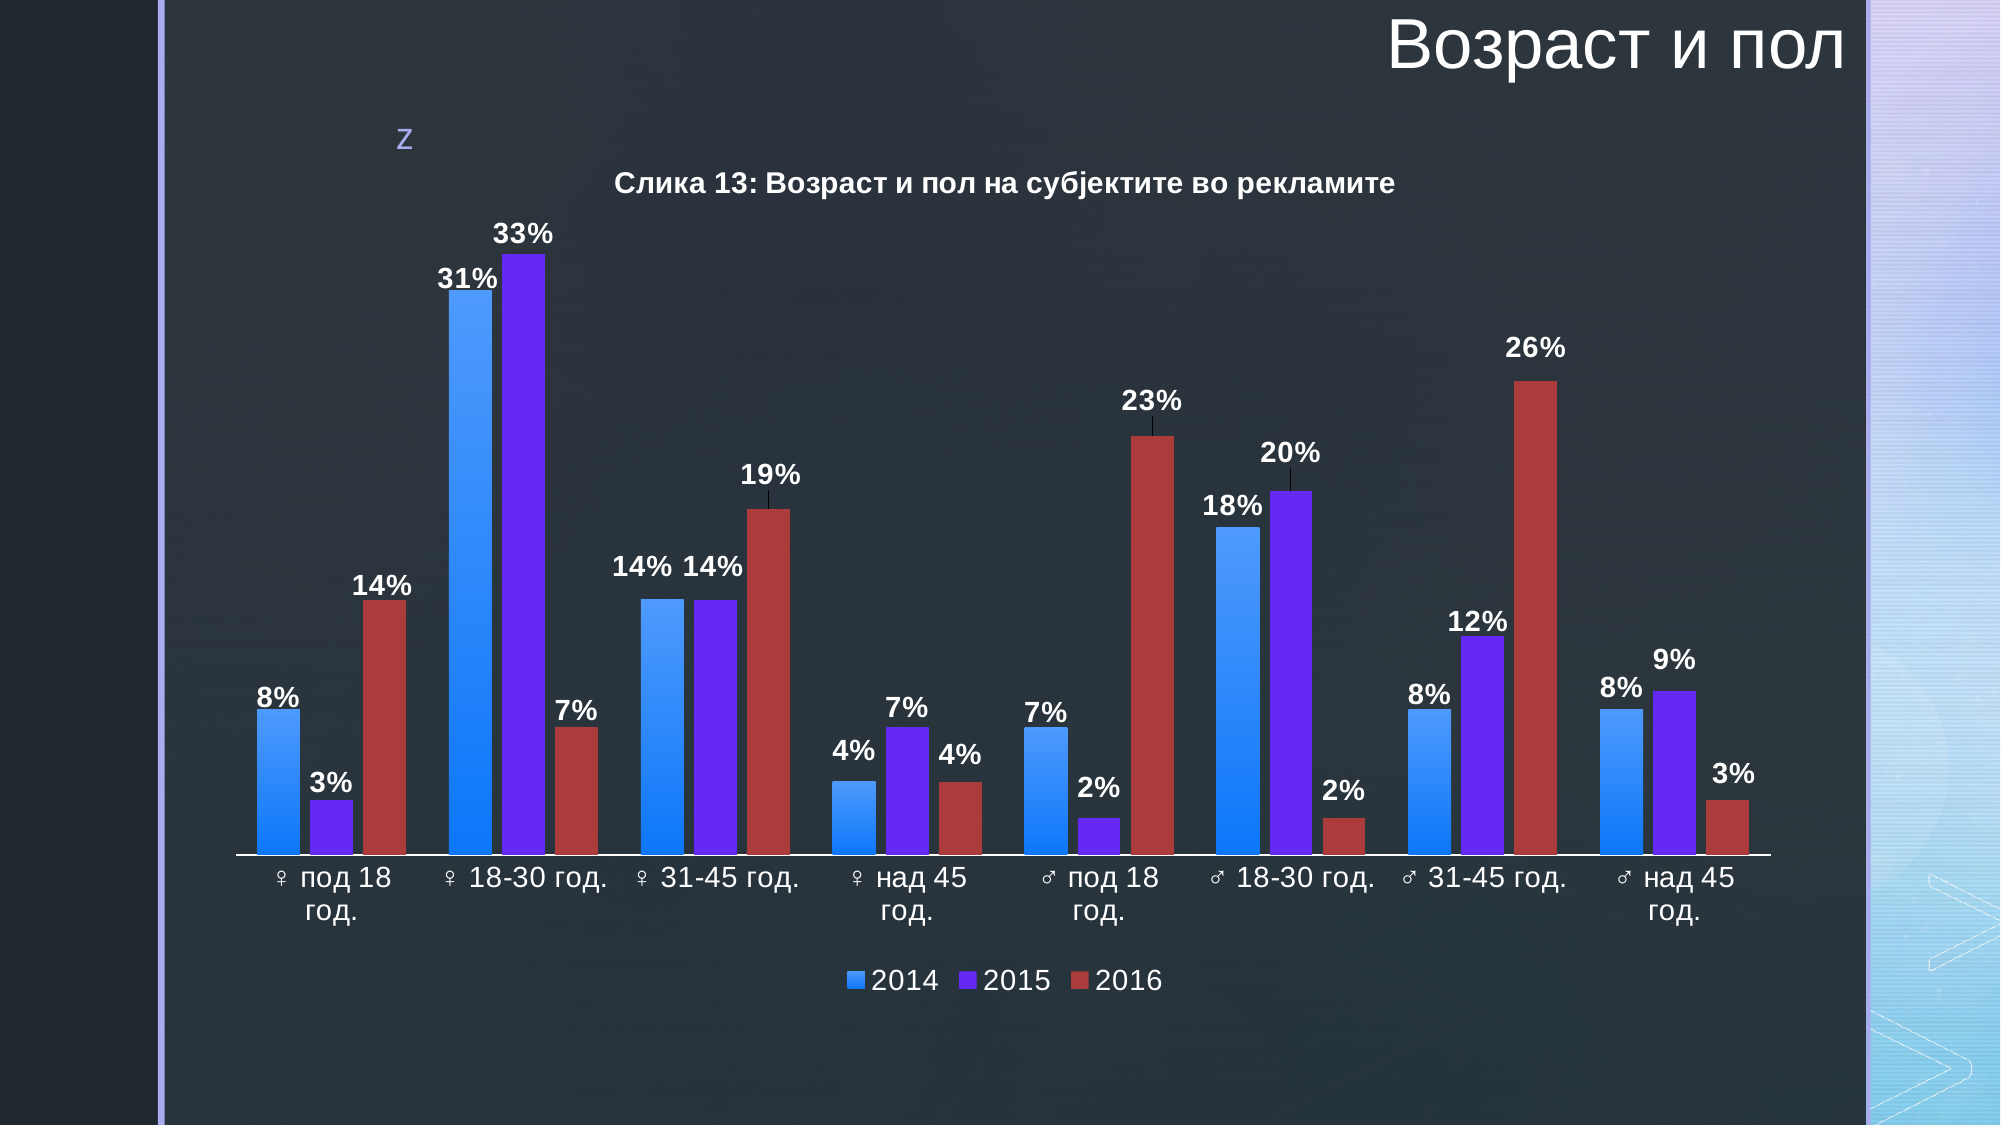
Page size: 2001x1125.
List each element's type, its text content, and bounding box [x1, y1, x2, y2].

title Возраст и пол [557, 0, 1863, 177]
chart [229, 132, 1782, 1003]
picture [1871, 0, 2001, 1125]
